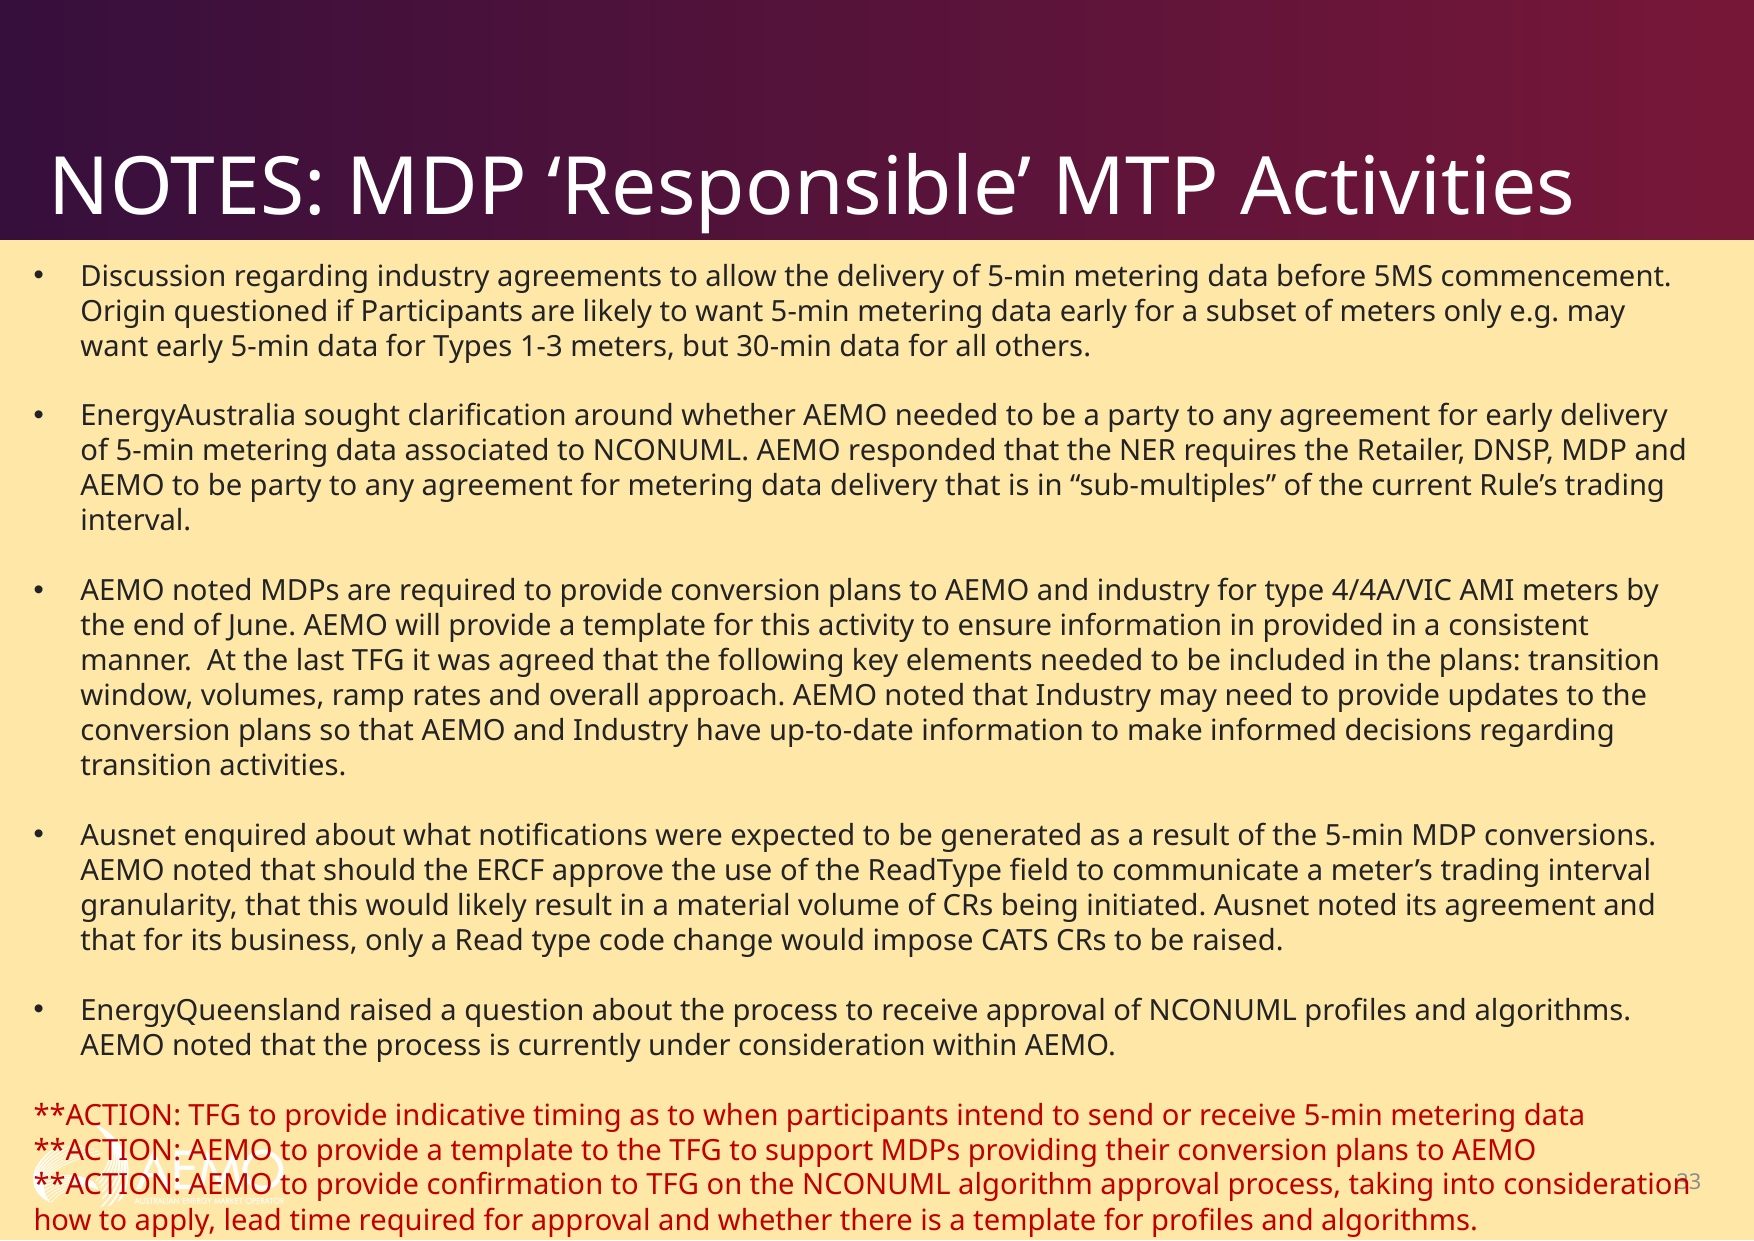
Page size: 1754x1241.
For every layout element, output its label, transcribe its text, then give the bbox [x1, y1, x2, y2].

title NOTES: MDP ‘Responsible’ MTP Activities [33, 24, 1671, 240]
text_box Discussion regarding industry agreements to allow the delivery of 5-min metering data before 5MS commencement. Origin questioned if Participants are likely to want 5-min metering data early for a subset of meters only e.g. may want early 5-min data for Types 1-3 meters, but 30-min data for all others. EnergyAustralia sought clarification around whether AEMO needed to be a party to any agreement for early delivery of 5-min metering data associated to NCONUML. AEMO responded that the NER requires the Retailer, DNSP, MDP and AEMO to be party to any agreement for metering data delivery that is in “sub-multiples” of the current Rule’s trading interval. AEMO noted MDPs are required to provide conversion plans to AEMO and industry for type 4/4A/VIC AMI meters by the end of June. AEMO will provide a template for this activity to ensure information in provided in a consistent manner. At the last TFG it was agreed that the following key elements needed to be included in the plans: transition window, volumes, ramp rates and overall approach. AEMO noted that Industry may need to provide updates to the conversion plans so that AEMO and Industry have up-to-date information to make informed decisions regarding transition activities. Ausnet enquired about what notifications were expected to be generated as a result of the 5-min MDP conversions. AEMO noted that should the ERCF approve the use of the ReadType field to communicate a meter’s trading interval granularity, that this would likely result in a material volume of CRs being initiated. Ausnet noted its agreement and that for its business, only a Read type code change would impose CATS CRs to be raised. EnergyQueensland raised a question about the process to receive approval of NCONUML profiles and algorithms. AEMO noted that the process is currently under consideration within AEMO. **ACTION: TFG to provide indicative timing as to when participants intend to send or receive 5-min metering data **ACTION: AEMO to provide a template to the TFG to support MDPs providing their conversion plans to AEMO **ACTION: AEMO to provide confirmation to TFG on the NCONUML algorithm approval process, taking into consideration how to apply, lead time required for approval and whether there is a template for profiles and algorithms. [18, 249, 1717, 1241]
